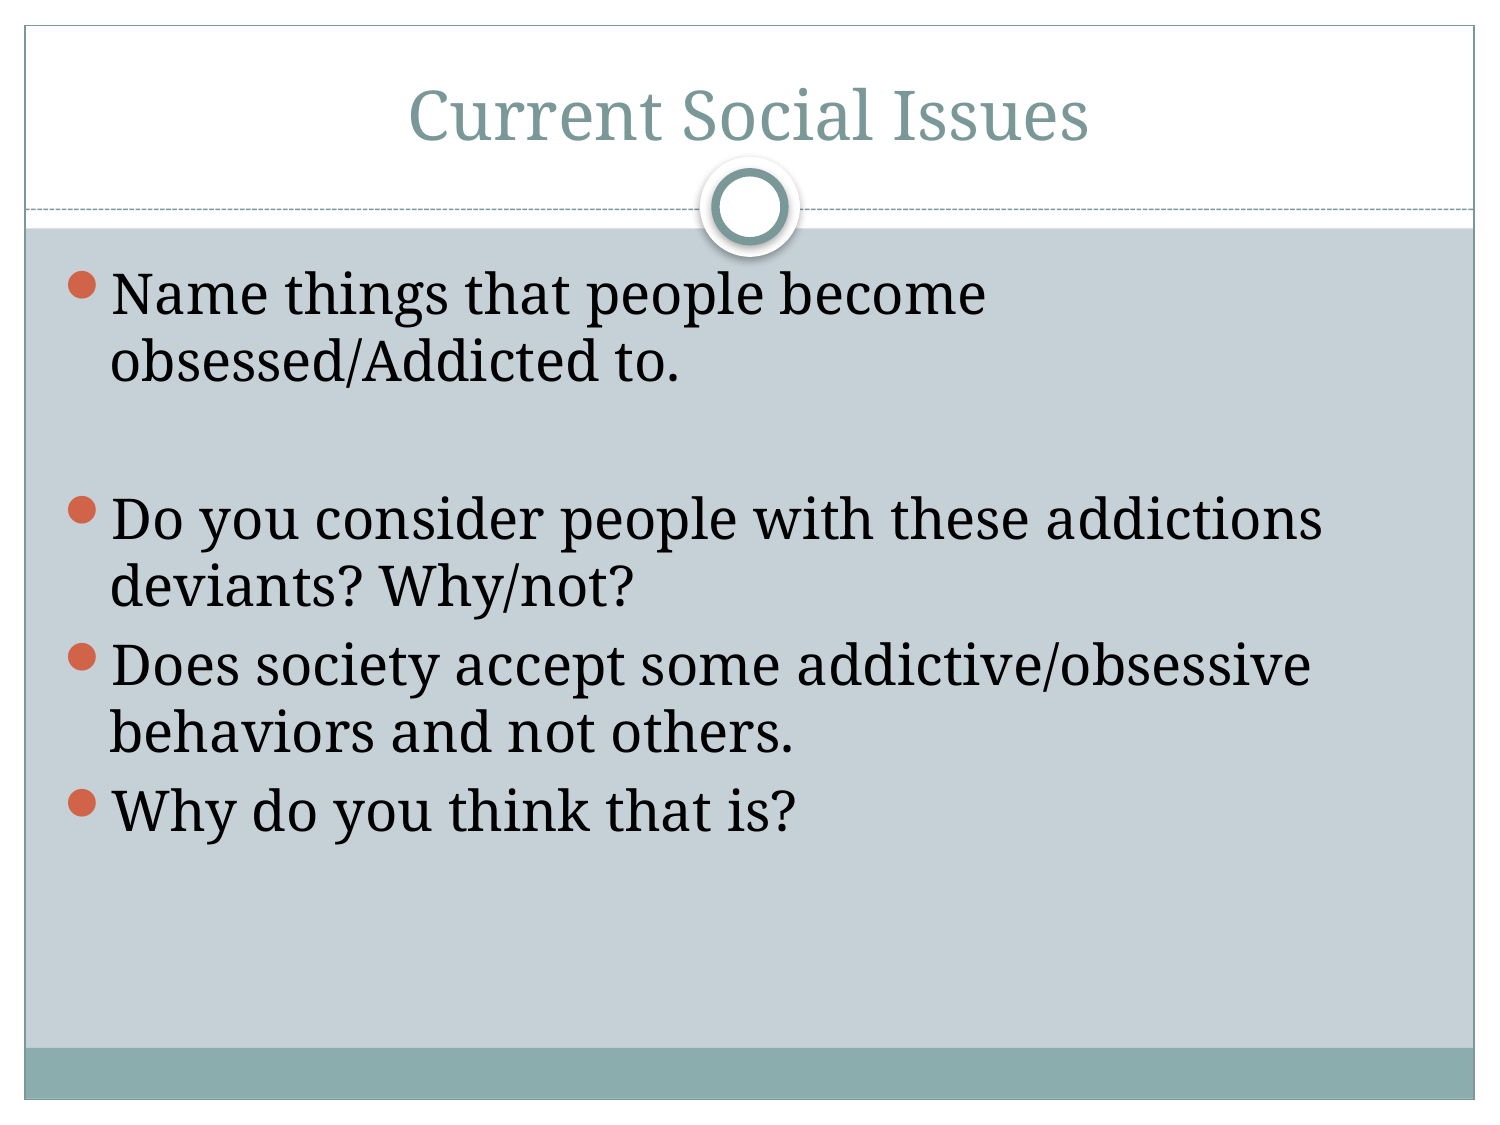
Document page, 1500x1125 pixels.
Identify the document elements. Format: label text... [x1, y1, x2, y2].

title Current Social Issues [49, 37, 1450, 162]
list Name things that people become obsessed/Addicted to. Do you consider people with these addictions deviants? Why/not? Does society accept some addictive/obsessive behaviors and not others. Why do you think that is? [49, 250, 1445, 1001]
